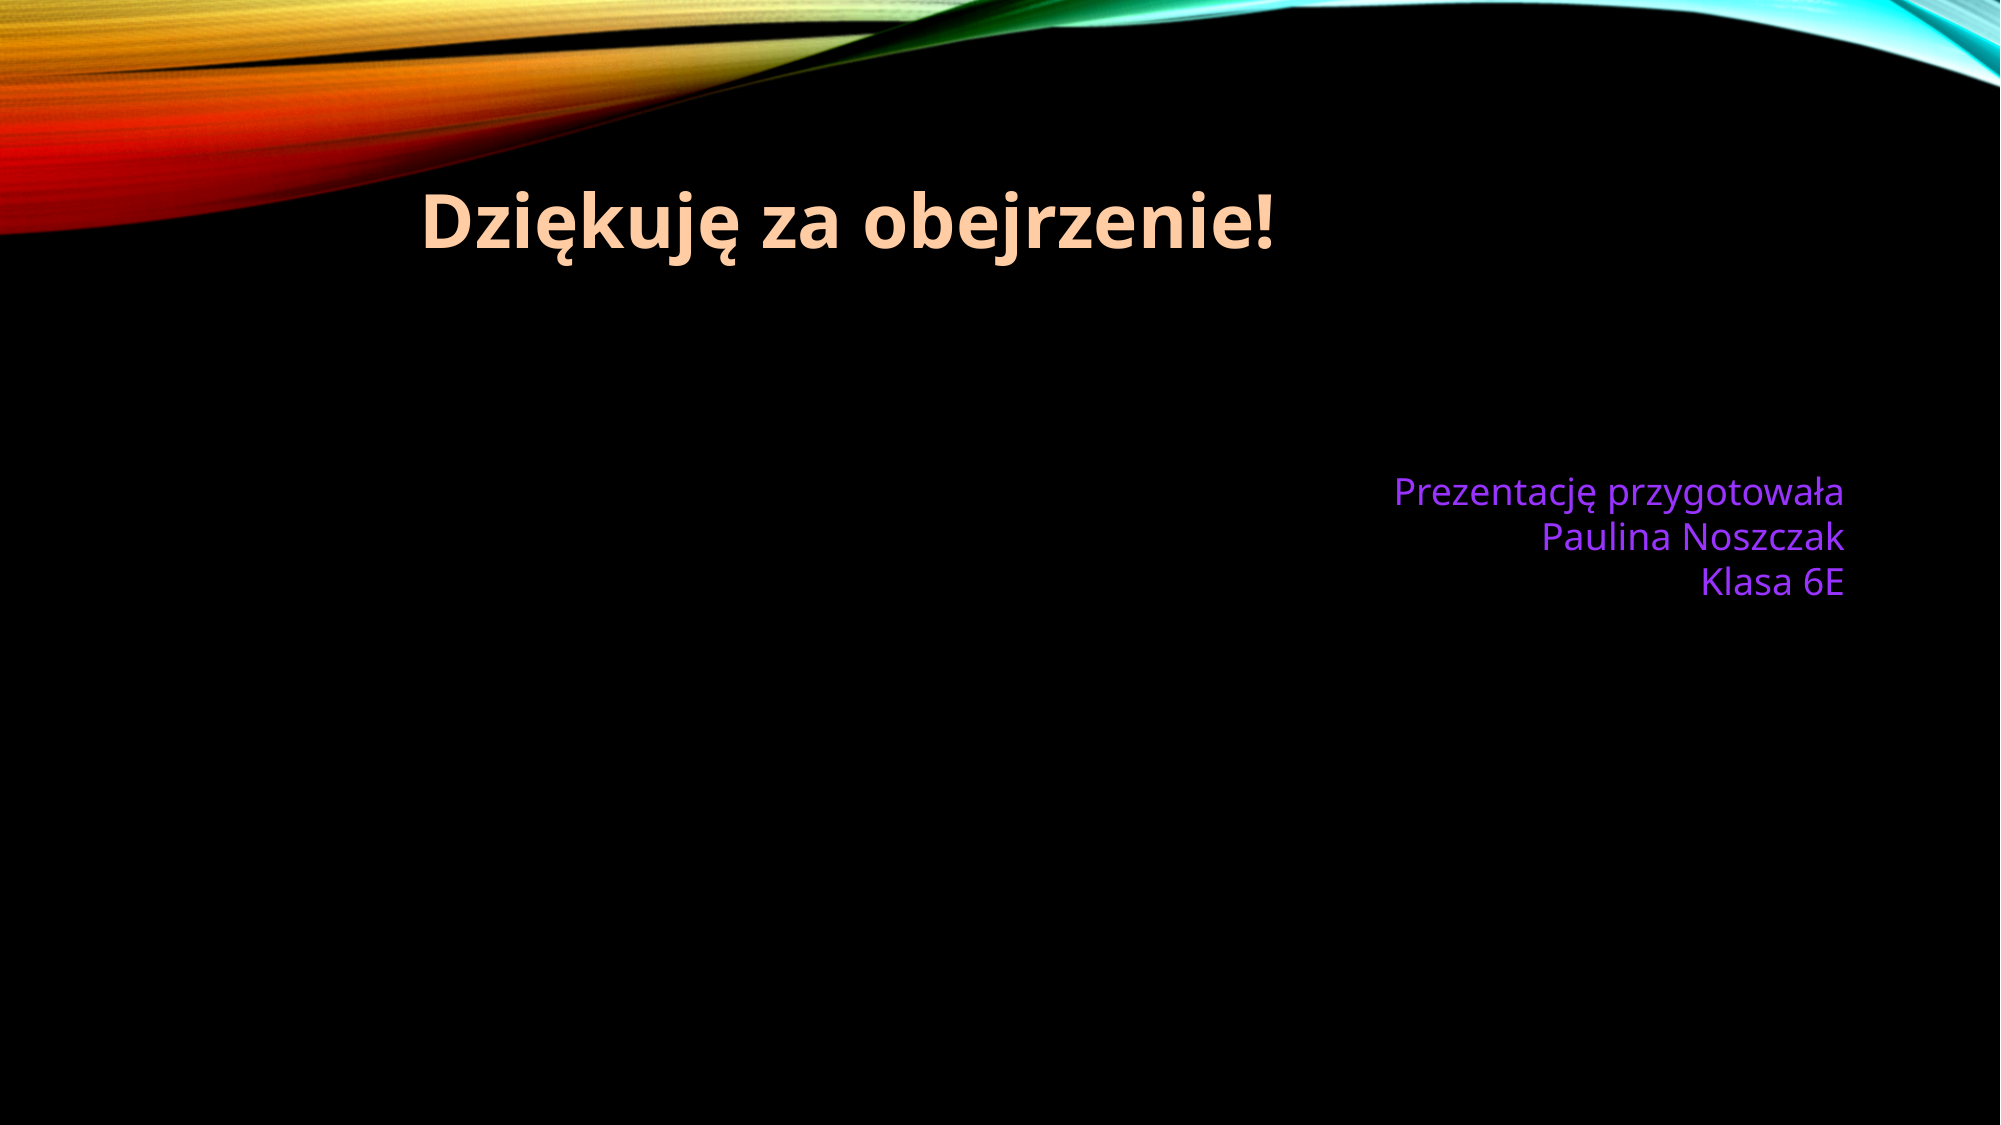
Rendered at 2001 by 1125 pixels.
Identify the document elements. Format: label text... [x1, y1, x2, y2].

text_box Dziękuję za obejrzenie! [405, 166, 1689, 272]
text_box Prezentację przygotowała Paulina Noszczak Klasa 6E [1212, 460, 1860, 611]
picture [0, 0, 2000, 237]
